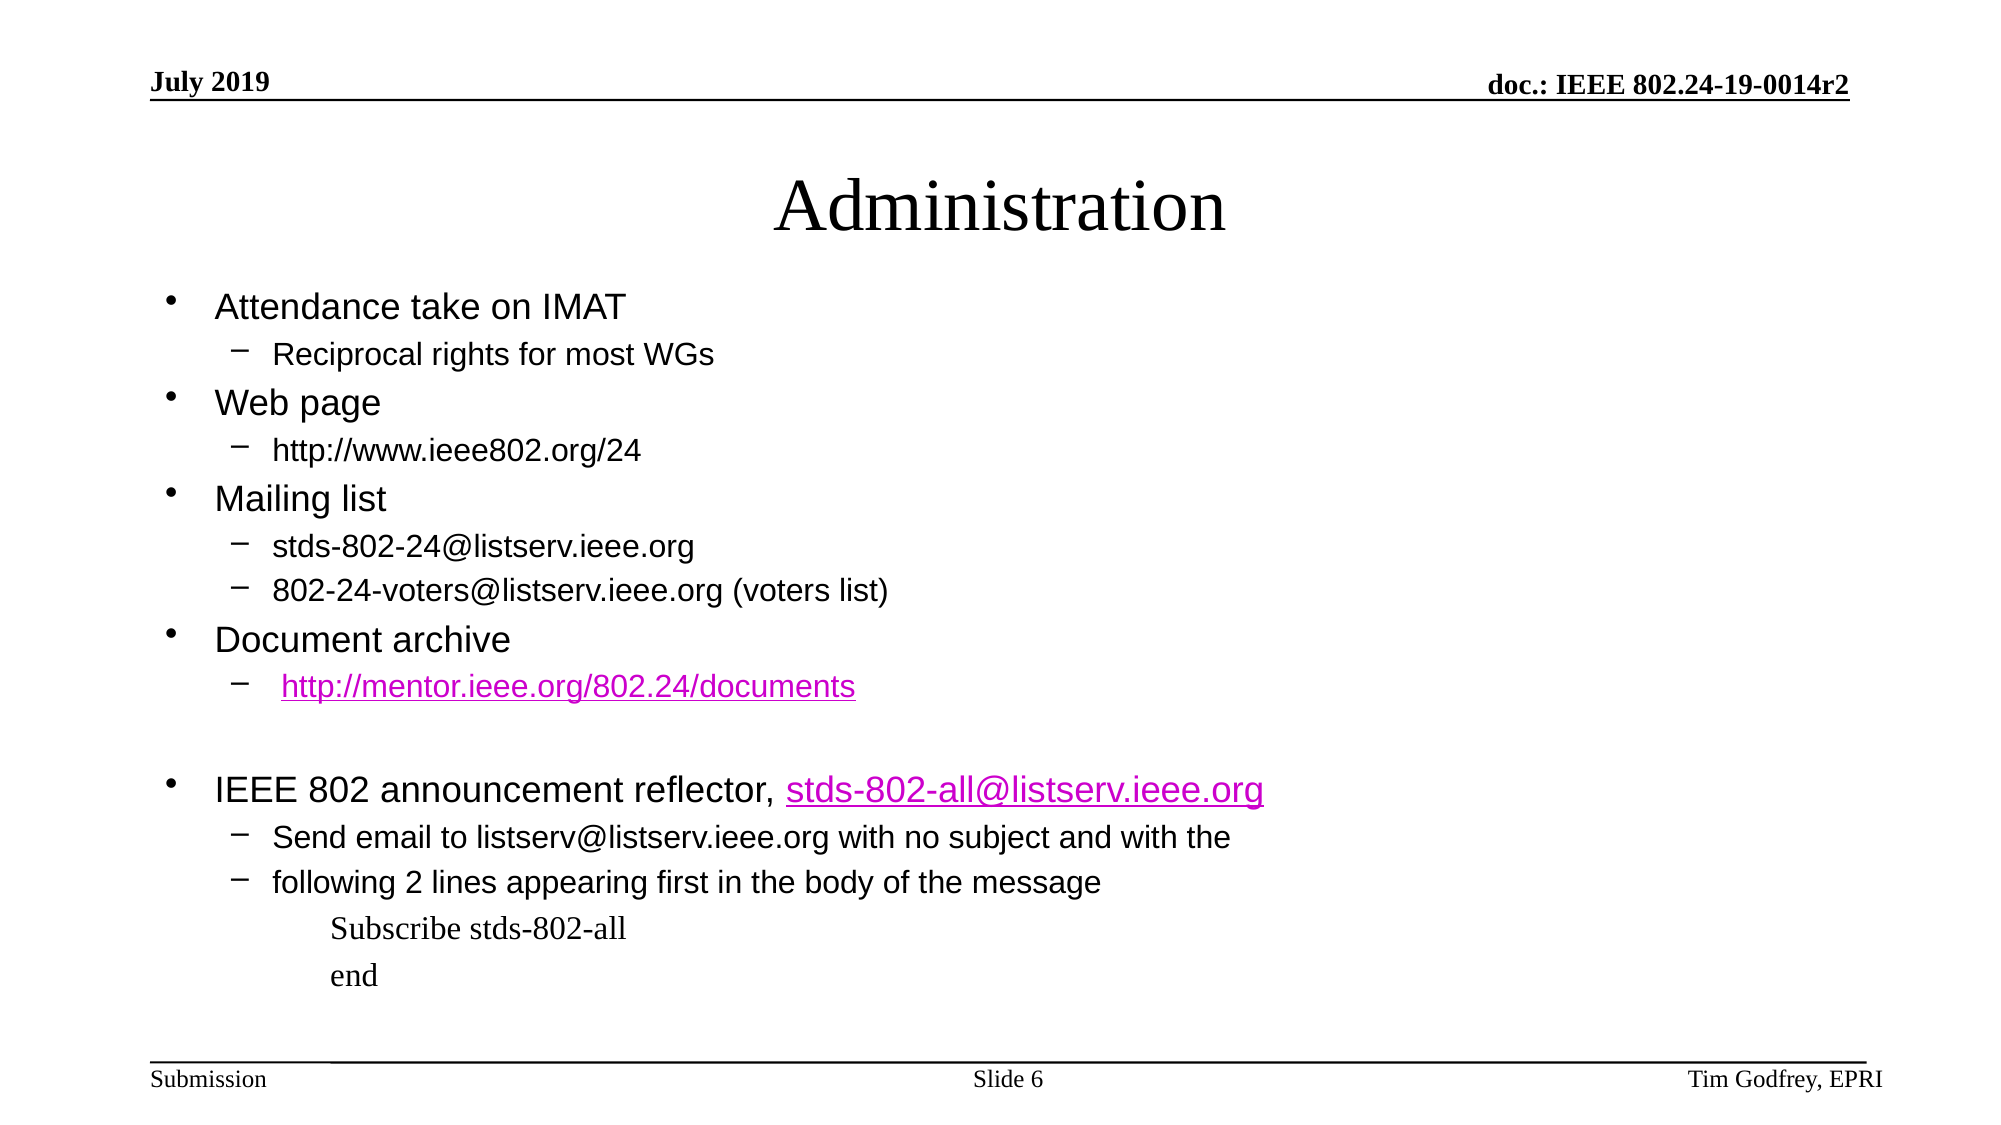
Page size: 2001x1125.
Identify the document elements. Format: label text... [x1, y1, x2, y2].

slide_number Slide 6 [972, 1062, 1044, 1093]
list Attendance take on IMAT Reciprocal rights for most WGs Web page http://www.ieee802.org/24 Mailing list stds-802-24@listserv.ieee.org 802-24-voters@listserv.ieee.org (voters list) Document archive http://mentor.ieee.org/802.24/documents IEEE 802 announcement reflector, stds-802-all@listserv.ieee.org Send email to listserv@listserv.ieee.org with no subject and with the following 2 lines appearing first in the body of the message Subscribe stds-802-all end [150, 275, 1884, 1013]
title Administration [150, 112, 1850, 275]
footer Tim Godfrey, EPRI [1200, 1062, 1884, 1108]
